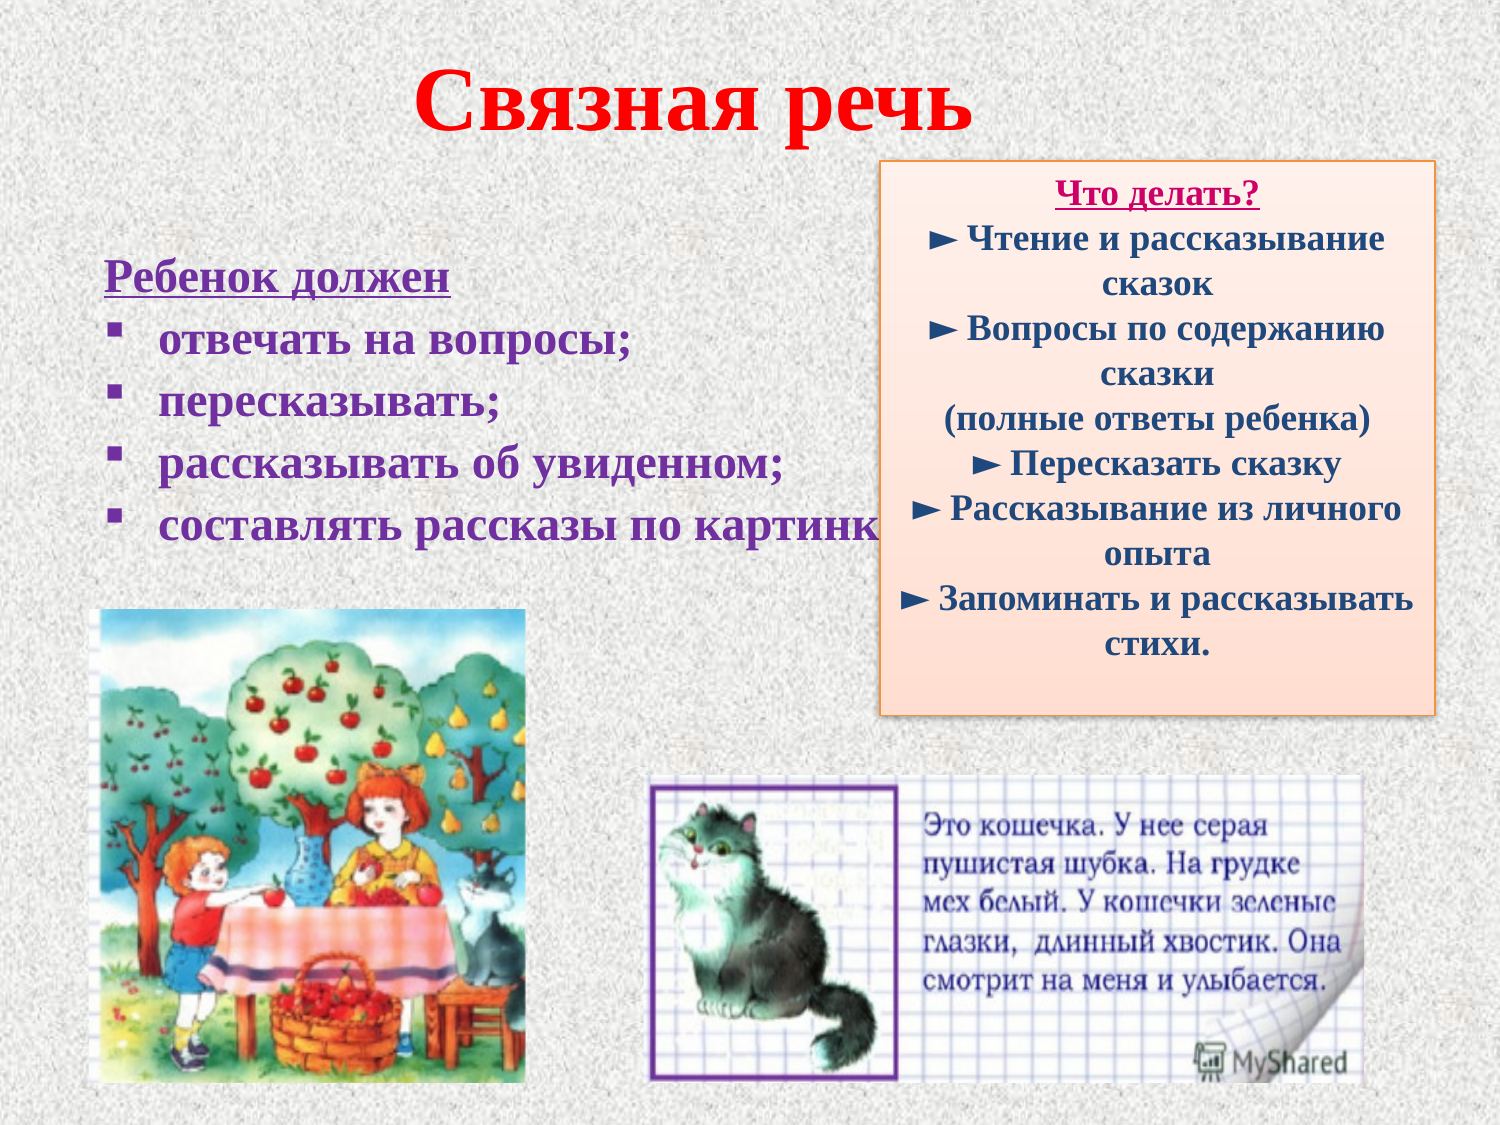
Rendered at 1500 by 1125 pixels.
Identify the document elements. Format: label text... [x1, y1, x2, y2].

picture [0, 0, 1500, 1125]
title Связная речь [159, 0, 1228, 188]
list Ребенок должен отвечать на вопросы; пересказывать; рассказывать об увиденном; составлять рассказы по картинке; [88, 243, 874, 610]
text_box Что делать? ► Чтение и рассказывание сказок ► Вопросы по содержанию сказки (полные ответы ребенка) ► Пересказать сказку ► Рассказывание из личного опыта ► Запоминать и рассказывать стихи. [879, 160, 1436, 716]
